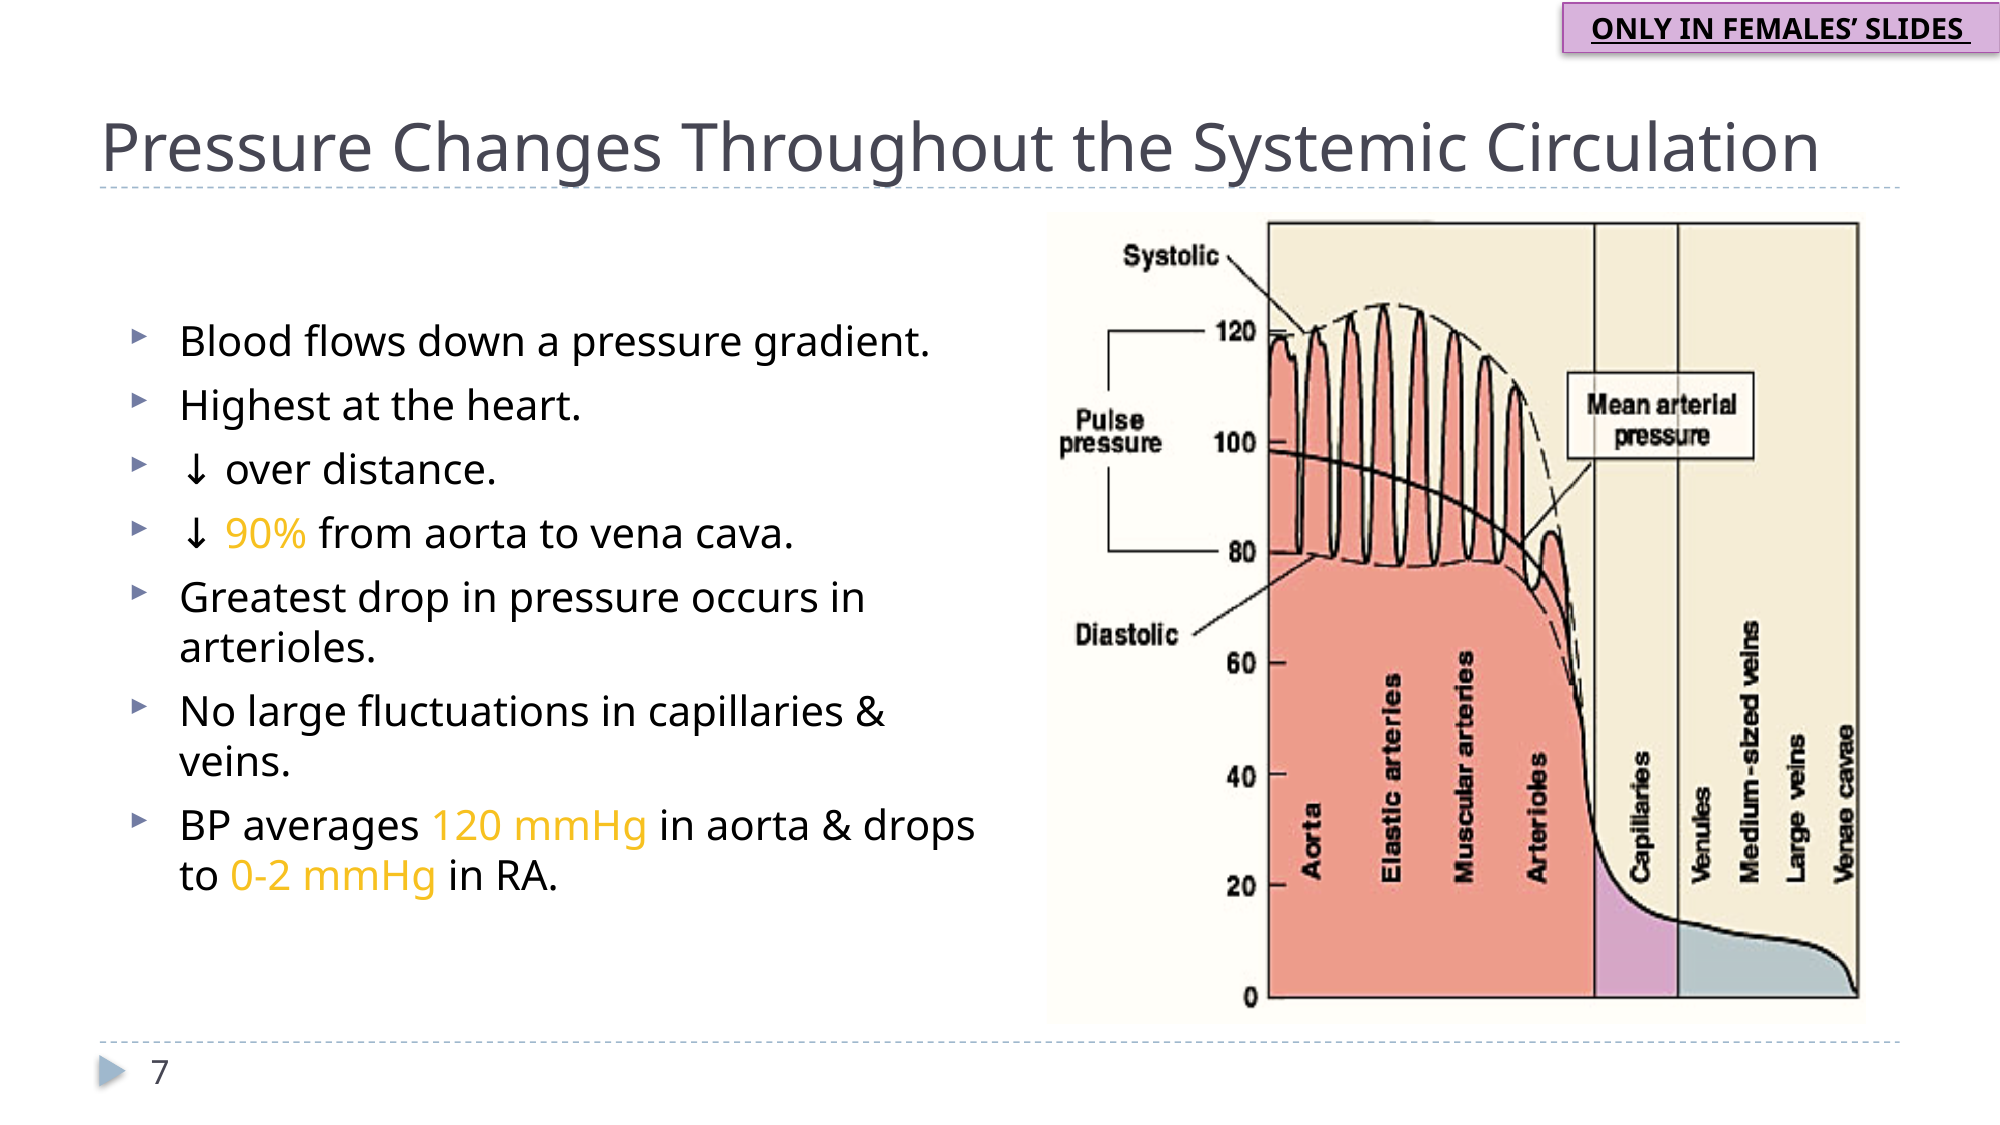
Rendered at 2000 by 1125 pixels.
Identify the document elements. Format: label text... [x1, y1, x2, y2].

text_box ONLY IN FEMALES’ SLIDES [1562, 2, 2000, 53]
list Blood flows down a pressure gradient. Highest at the heart. ↓ over distance. ↓ 90% from aorta to vena cava. Greatest drop in pressure occurs in arterioles. No large fluctuations in capillaries & veins. BP averages 120 mmHg in aorta & drops to 0-2 mmHg in RA. [112, 306, 1022, 929]
picture [1046, 212, 1867, 1024]
title Pressure Changes Throughout the Systemic Circulation [66, 30, 2000, 193]
slide_number 7 [133, 1042, 568, 1103]
